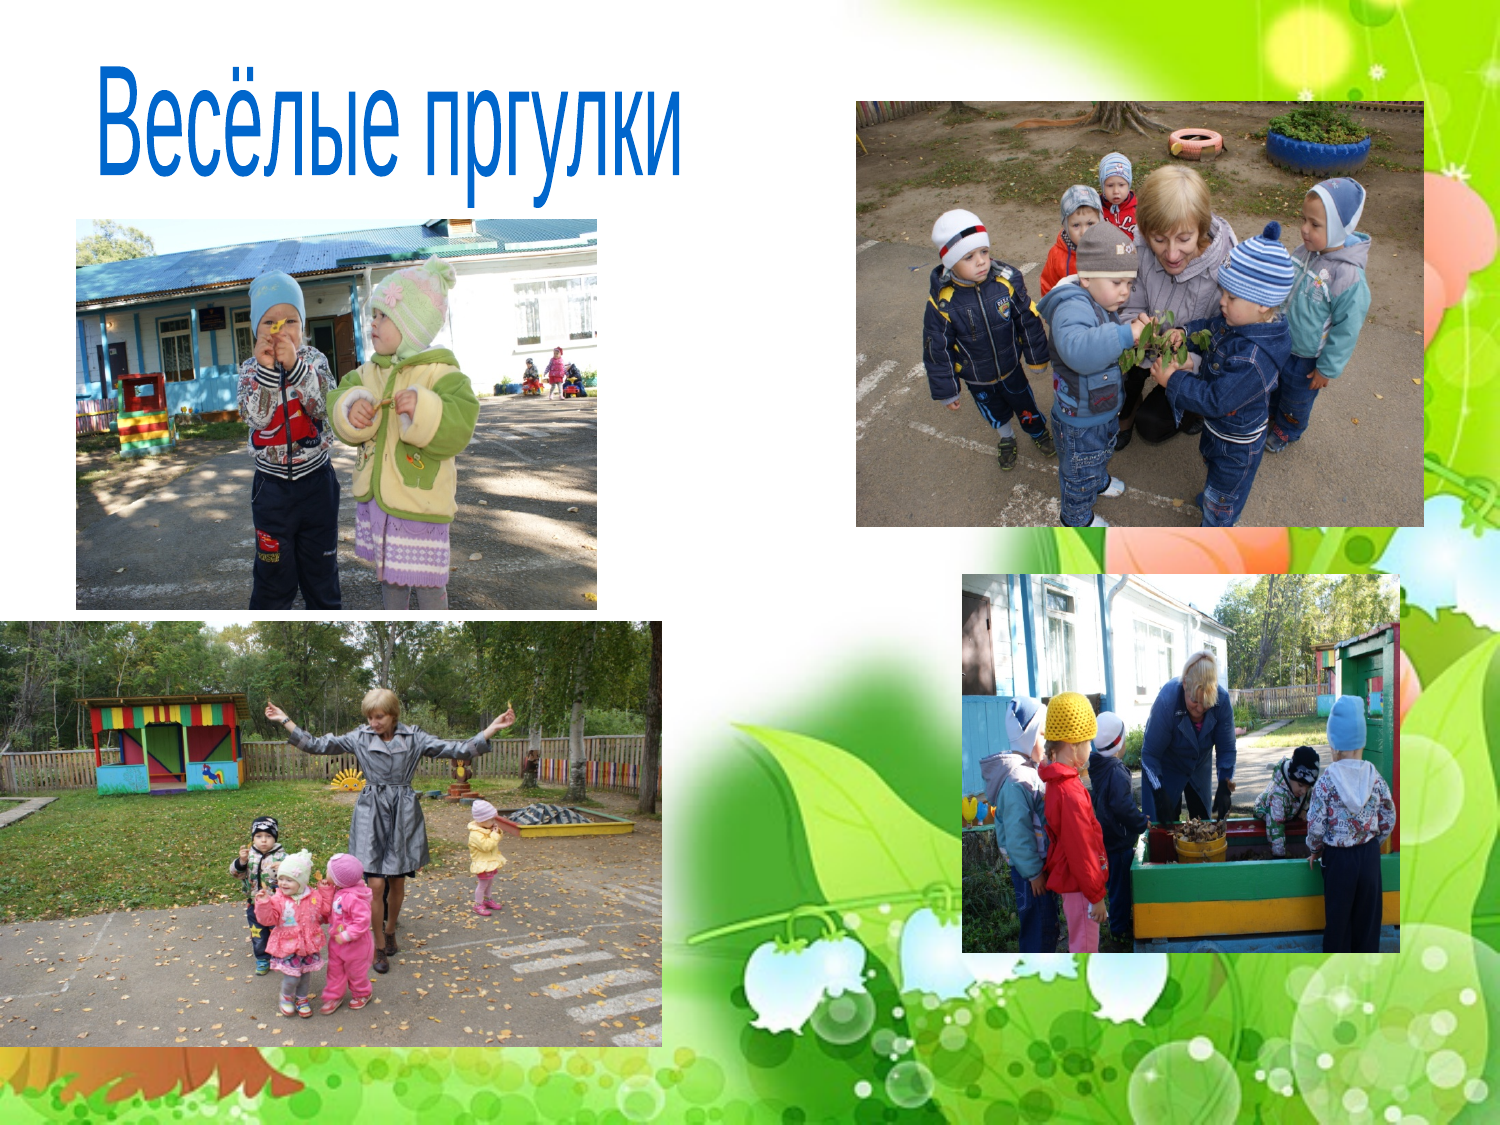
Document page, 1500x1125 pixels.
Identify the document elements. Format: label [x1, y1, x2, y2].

picture [0, 0, 1500, 1125]
list [0, 621, 662, 1048]
